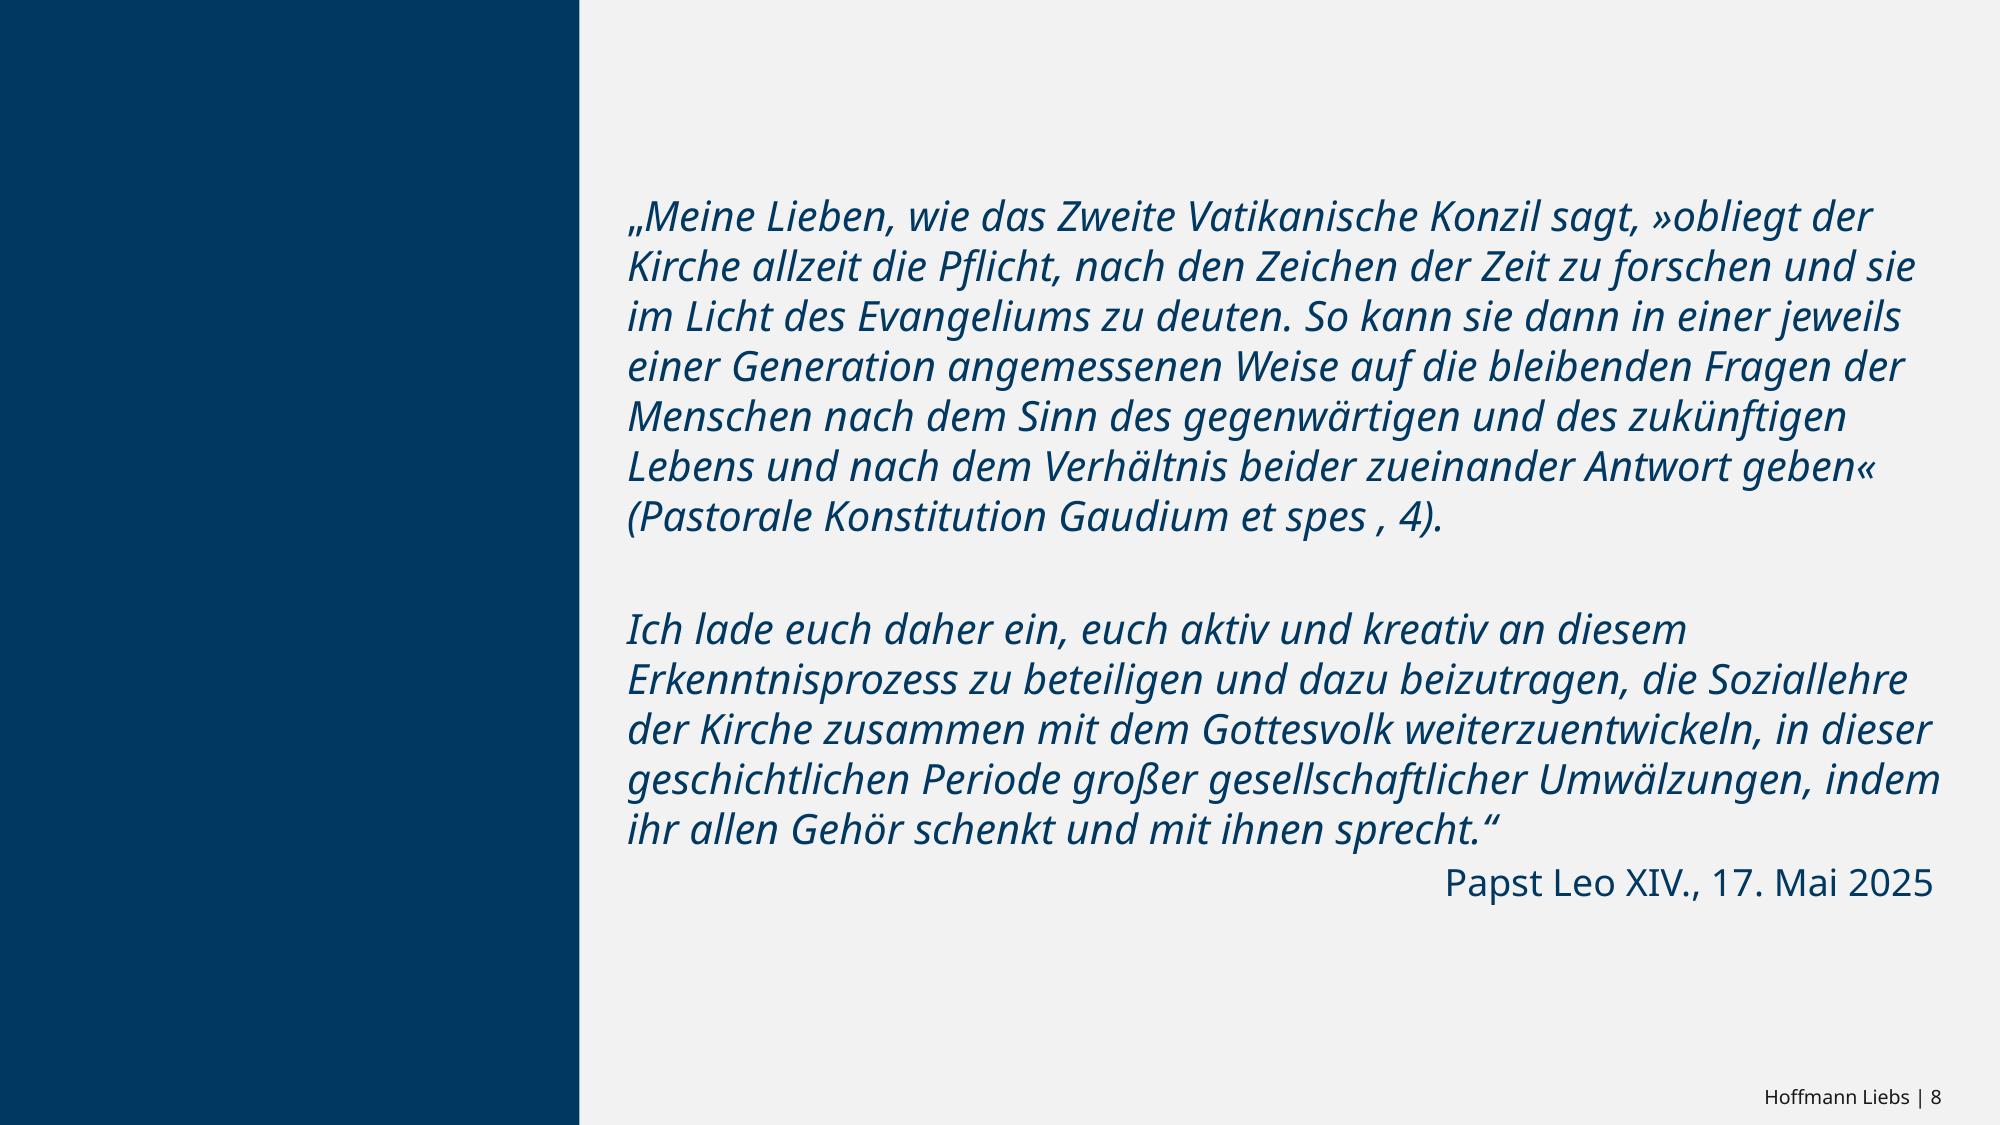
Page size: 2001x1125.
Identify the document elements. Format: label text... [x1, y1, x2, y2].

list „Meine Lieben, wie das Zweite Vatikanische Konzil sagt, »obliegt der Kirche allzeit die Pflicht, nach den Zeichen der Zeit zu forschen und sie im Licht des Evangeliums zu deuten. So kann sie dann in einer jeweils einer Generation angemessenen Weise auf die bleibenden Fragen der Menschen nach dem Sinn des gegenwärtigen und des zukünftigen Lebens und nach dem Verhältnis beider zueinander Antwort geben« (Pastorale Konstitution Gaudium et spes , 4). Ich lade euch daher ein, euch aktiv und kreativ an diesem Erkenntnisprozess zu beteiligen und dazu beizutragen, die Soziallehre der Kirche zusammen mit dem Gottesvolk weiterzuentwickeln, in dieser geschichtlichen Periode großer gesellschaftlicher Umwälzungen, indem ihr allen Gehör schenkt und mit ihnen sprecht.“ Papst Leo XIV., 17. Mai 2025 [626, 190, 1945, 968]
